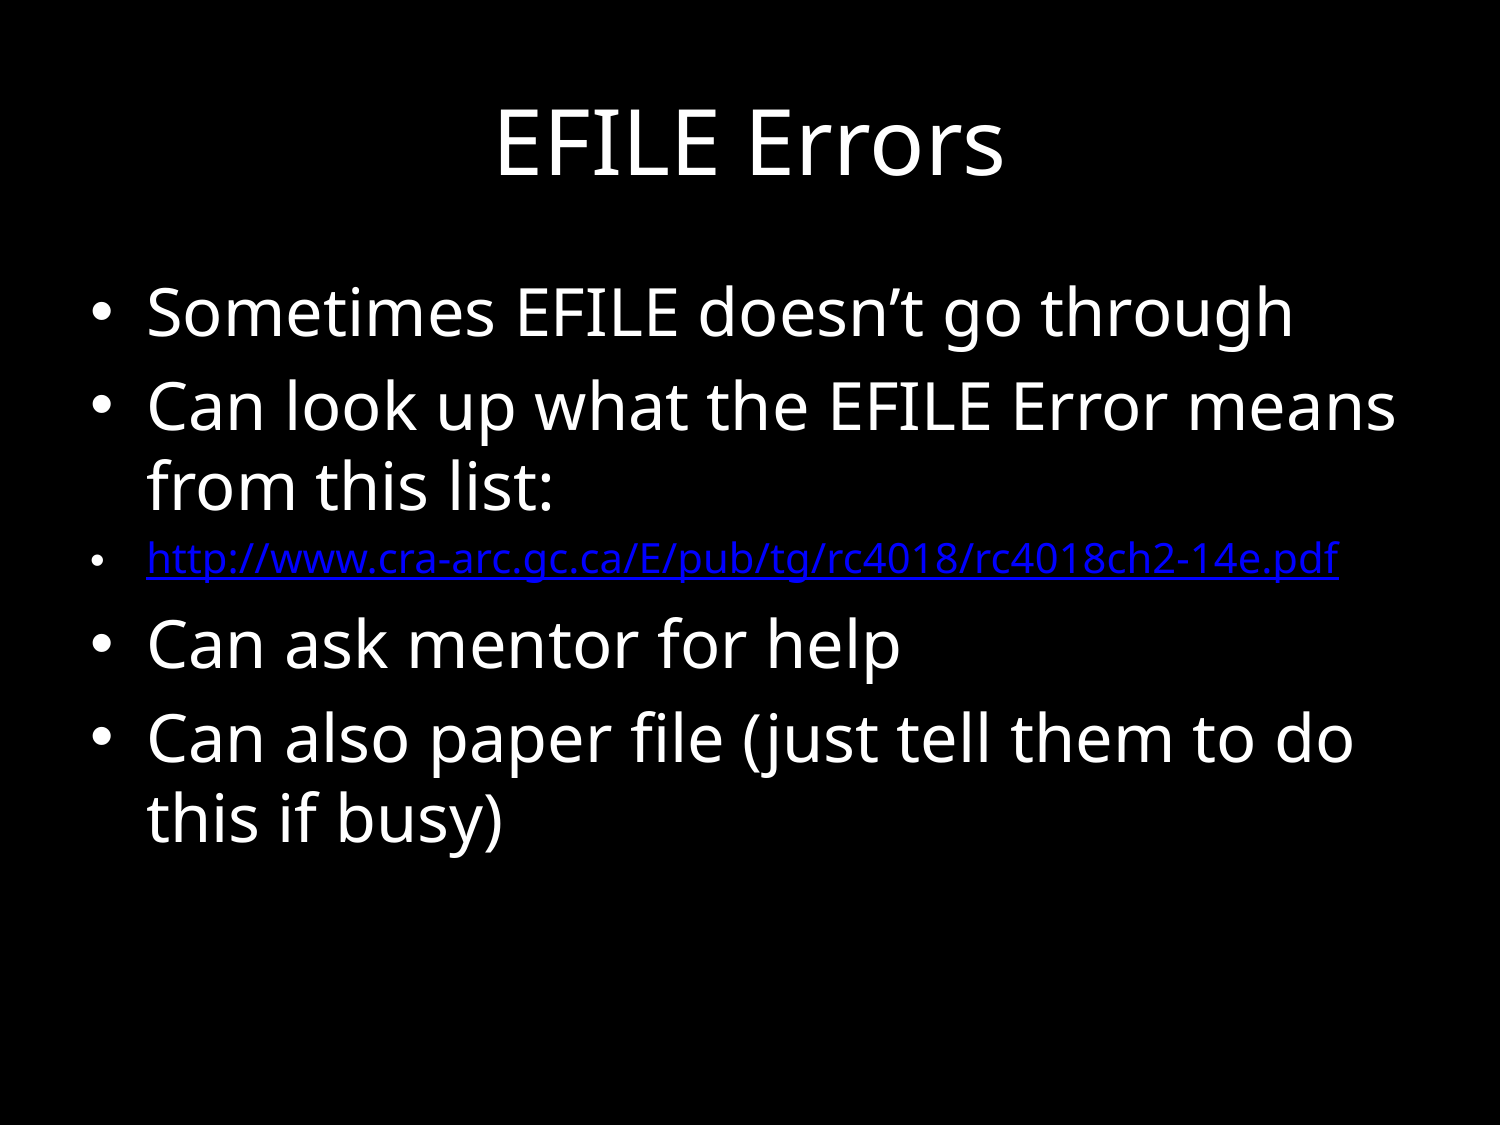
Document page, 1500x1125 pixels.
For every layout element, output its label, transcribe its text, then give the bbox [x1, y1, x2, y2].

list Sometimes EFILE doesn’t go through Can look up what the EFILE Error means from this list: http://www.cra-arc.gc.ca/E/pub/tg/rc4018/rc4018ch2-14e.pdf Can ask mentor for help Can also paper file (just tell them to do this if busy) [75, 262, 1425, 1005]
title EFILE Errors [75, 45, 1425, 233]
